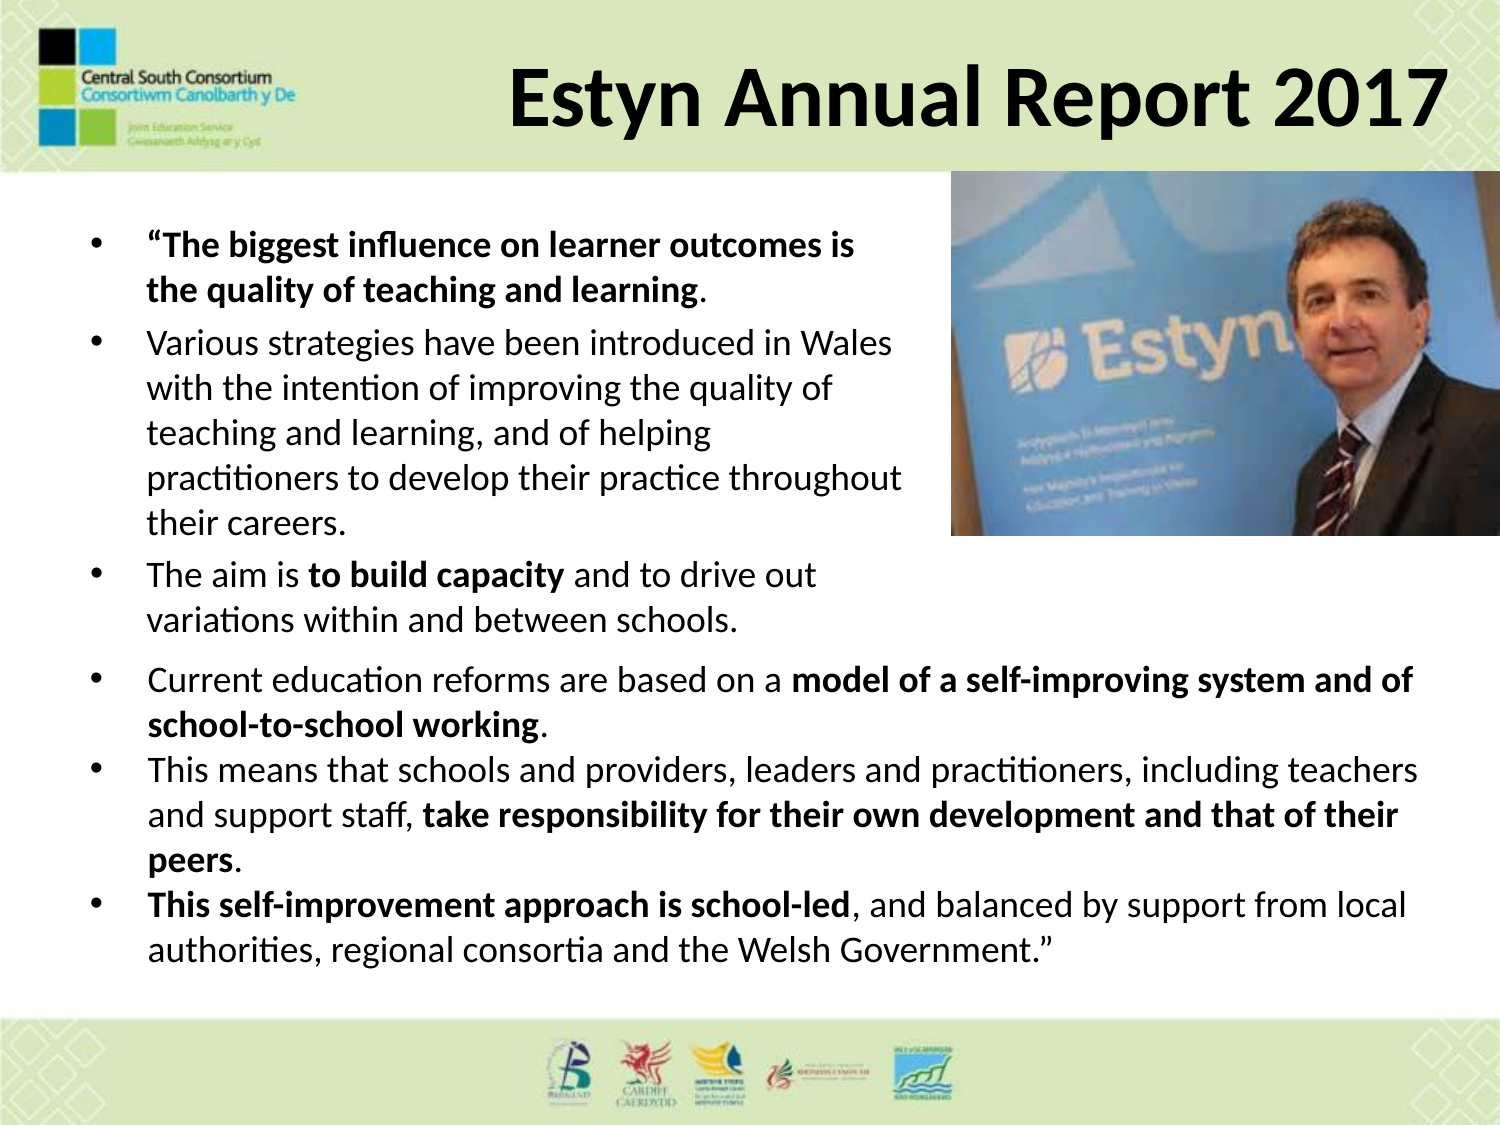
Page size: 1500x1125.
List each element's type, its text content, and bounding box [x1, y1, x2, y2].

title Estyn Annual Report 2017 [333, 30, 1467, 152]
text_box Current education reforms are based on a model of a self-improving system and of school-to-school working. This means that schools and providers, leaders and practitioners, including teachers and support staff, take responsibility for their own development and that of their peers. This self-improvement approach is school-led, and balanced by support from local authorities, regional consortia and the Welsh Government.” [74, 647, 1467, 978]
list “The biggest influence on learner outcomes is the quality of teaching and learning. Various strategies have been introduced in Wales with the intention of improving the quality of teaching and learning, and of helping practitioners to develop their practice throughout their careers. The aim is to build capacity and to drive out variations within and between schools. [75, 212, 920, 647]
picture [0, 0, 1500, 1125]
